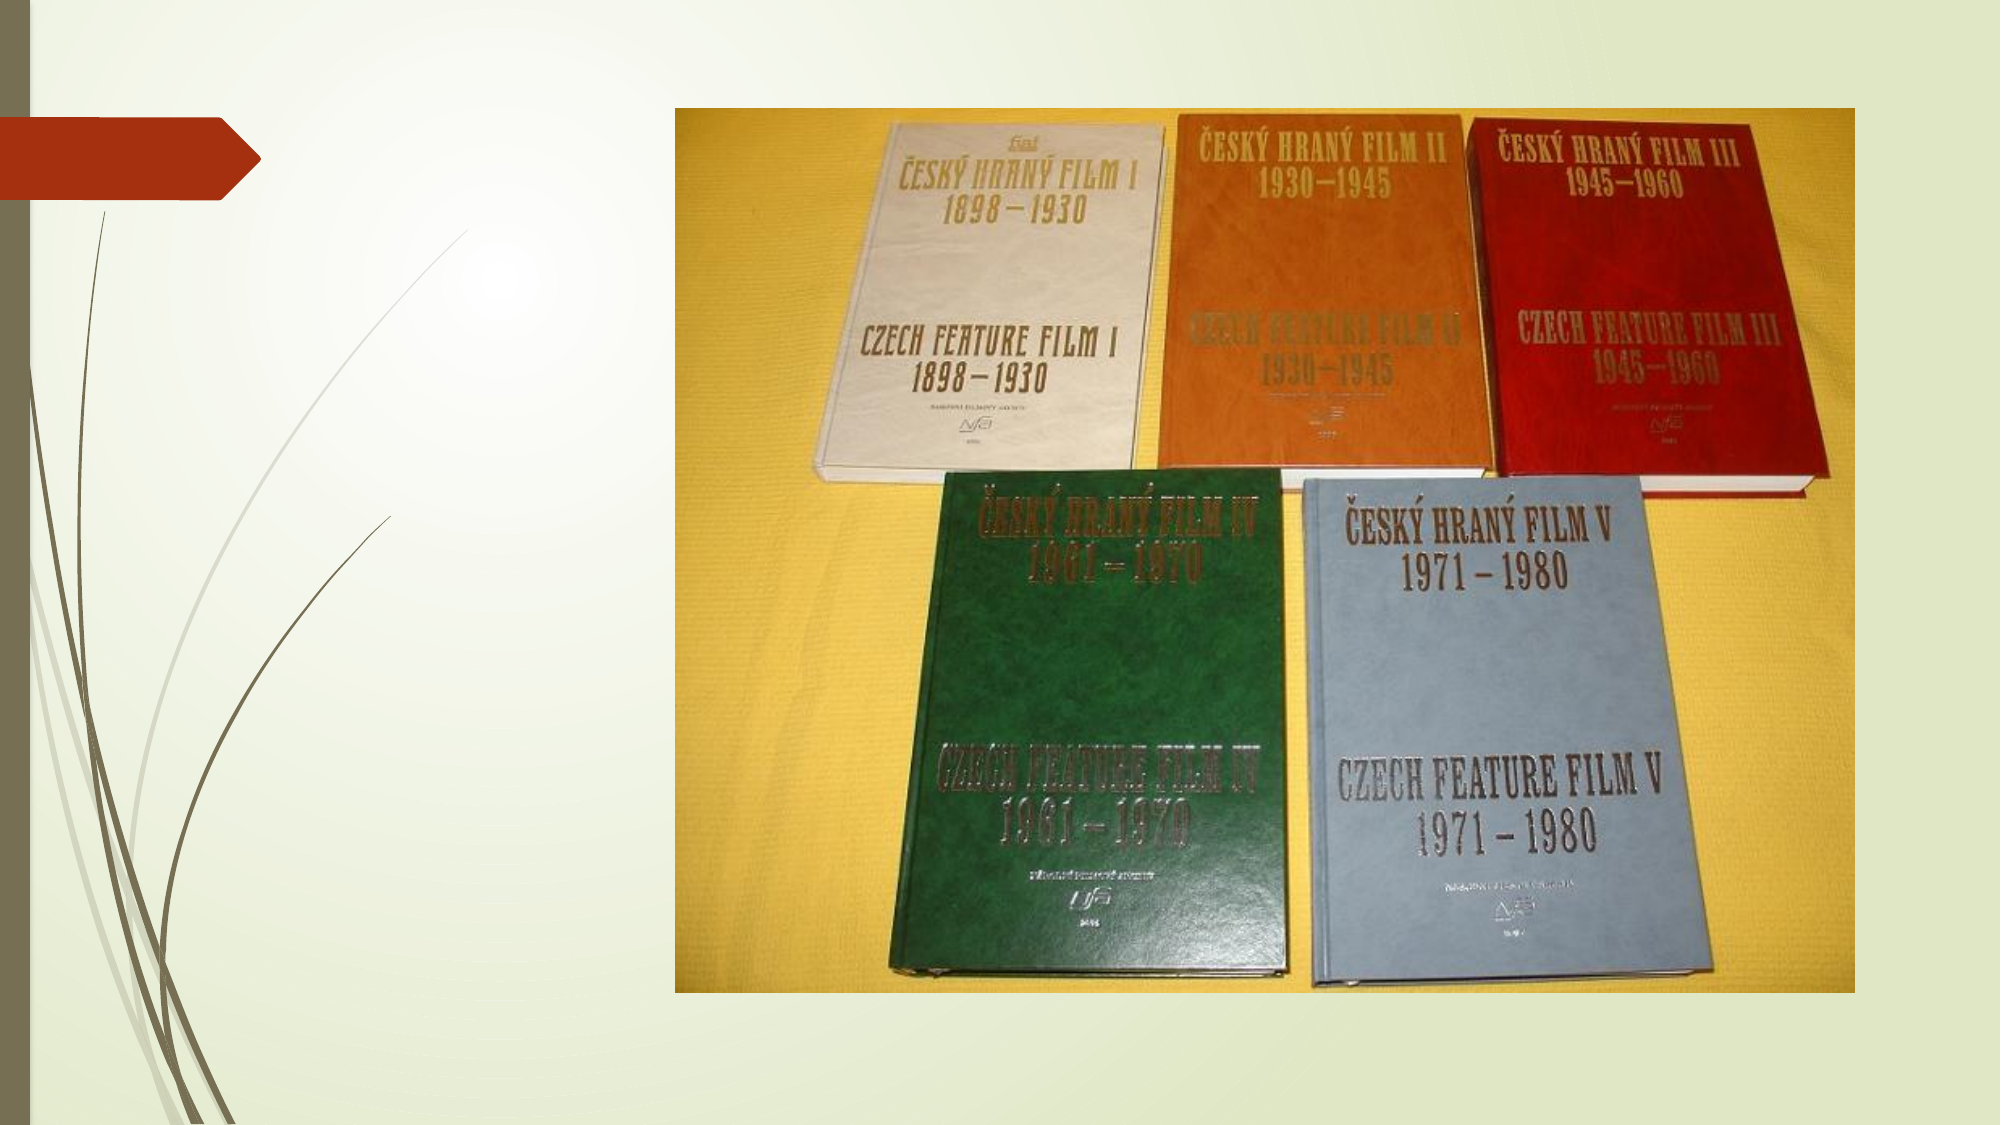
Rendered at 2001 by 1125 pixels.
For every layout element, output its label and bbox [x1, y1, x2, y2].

picture [674, 107, 1855, 993]
